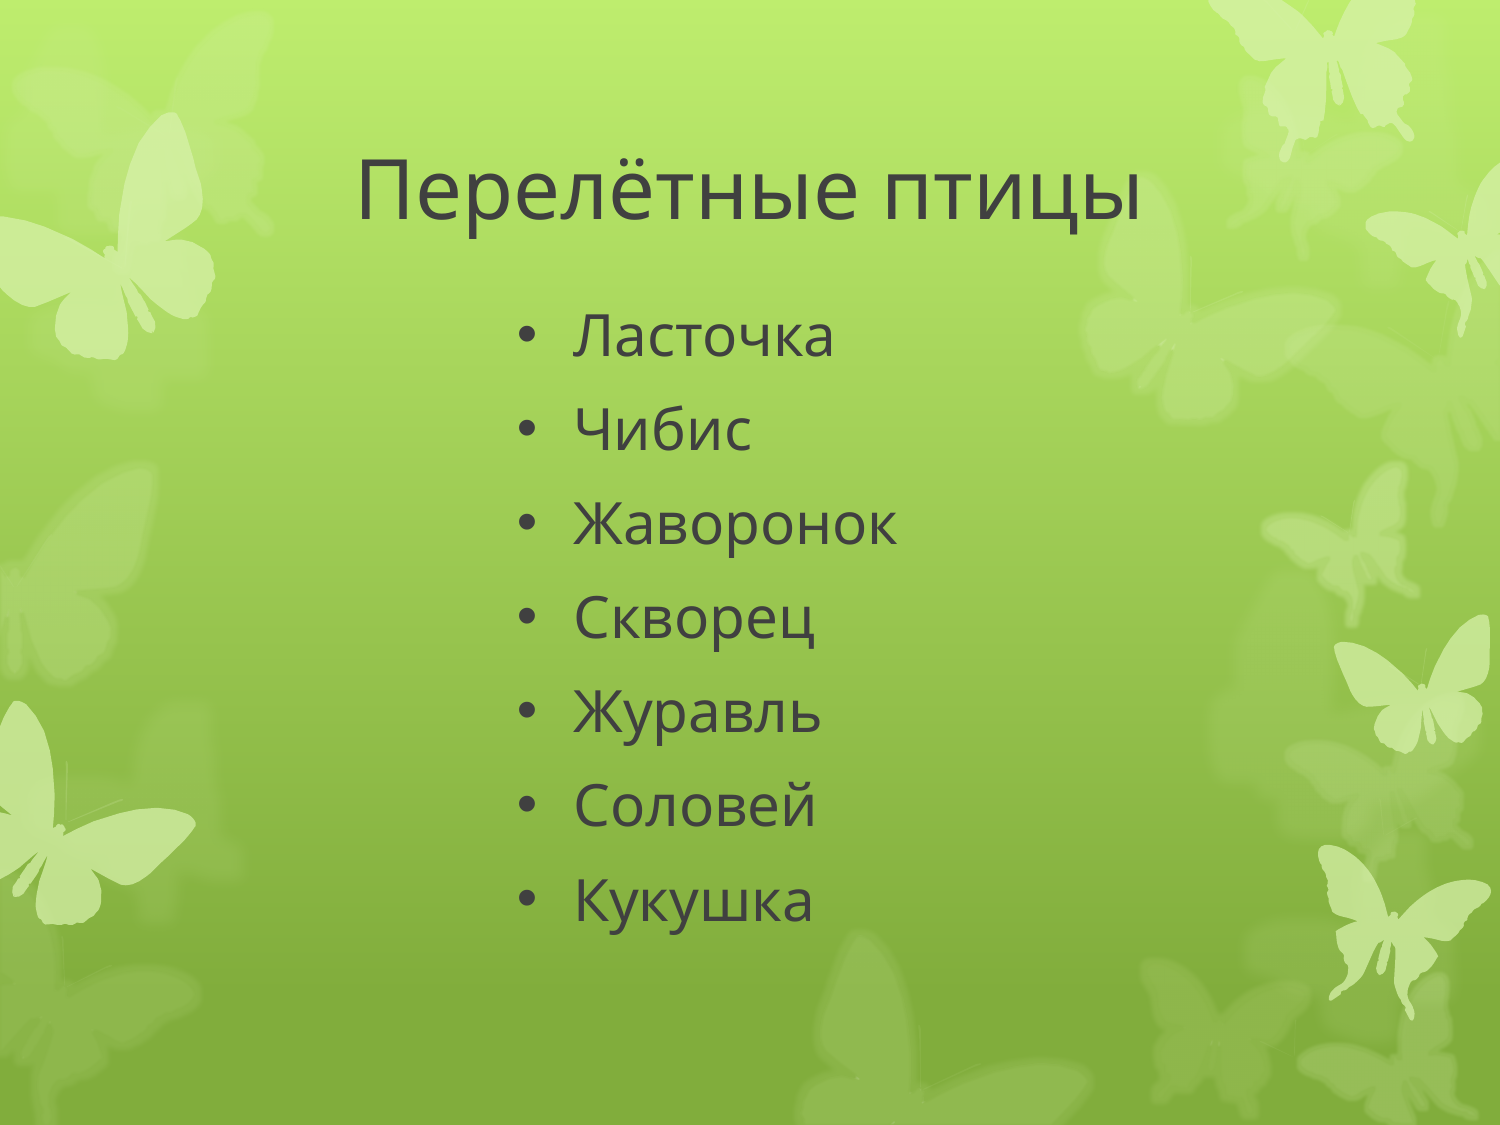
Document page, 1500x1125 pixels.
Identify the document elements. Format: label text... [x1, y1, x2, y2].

title Перелётные птицы [165, 110, 1335, 263]
list Ласточка Чибис Жаворонок Скворец Журавль Соловей Кукушка [501, 290, 981, 956]
